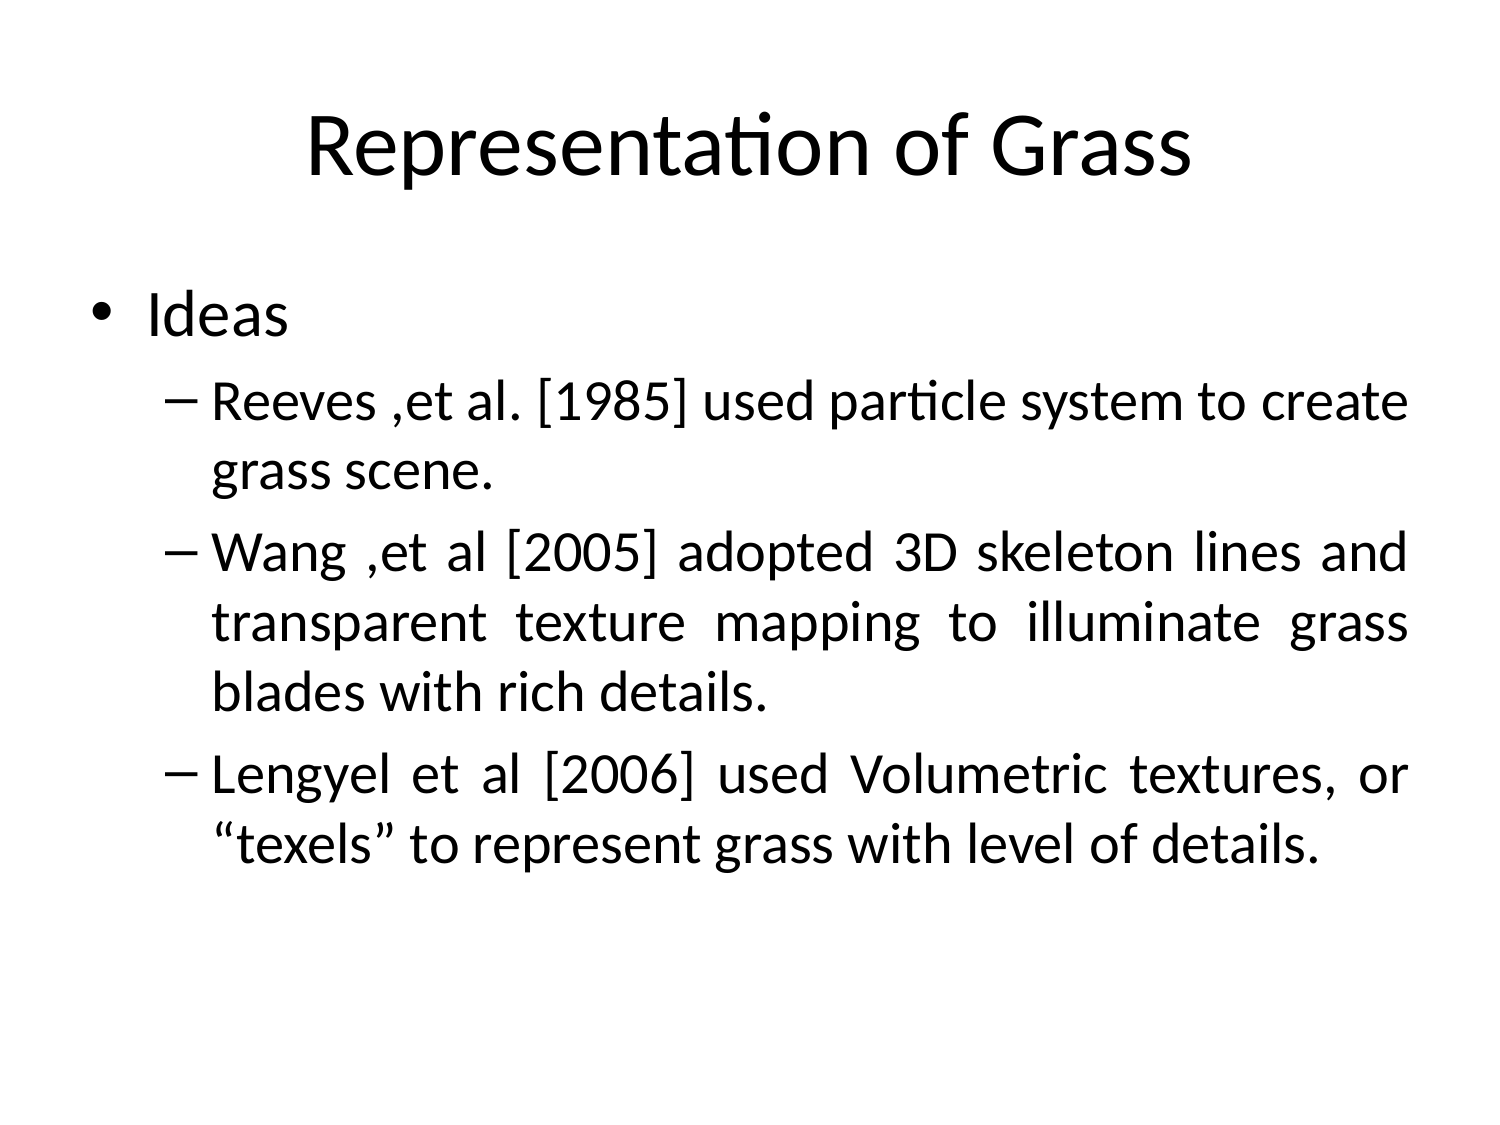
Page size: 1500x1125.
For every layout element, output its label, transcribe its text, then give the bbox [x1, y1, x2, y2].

list Ideas Reeves ,et al. [1985] used particle system to create grass scene. Wang ,et al [2005] adopted 3D skeleton lines and transparent texture mapping to illuminate grass blades with rich details. Lengyel et al [2006] used Volumetric textures, or “texels” to represent grass with level of details. [75, 262, 1425, 1005]
title Representation of Grass [75, 45, 1425, 233]
